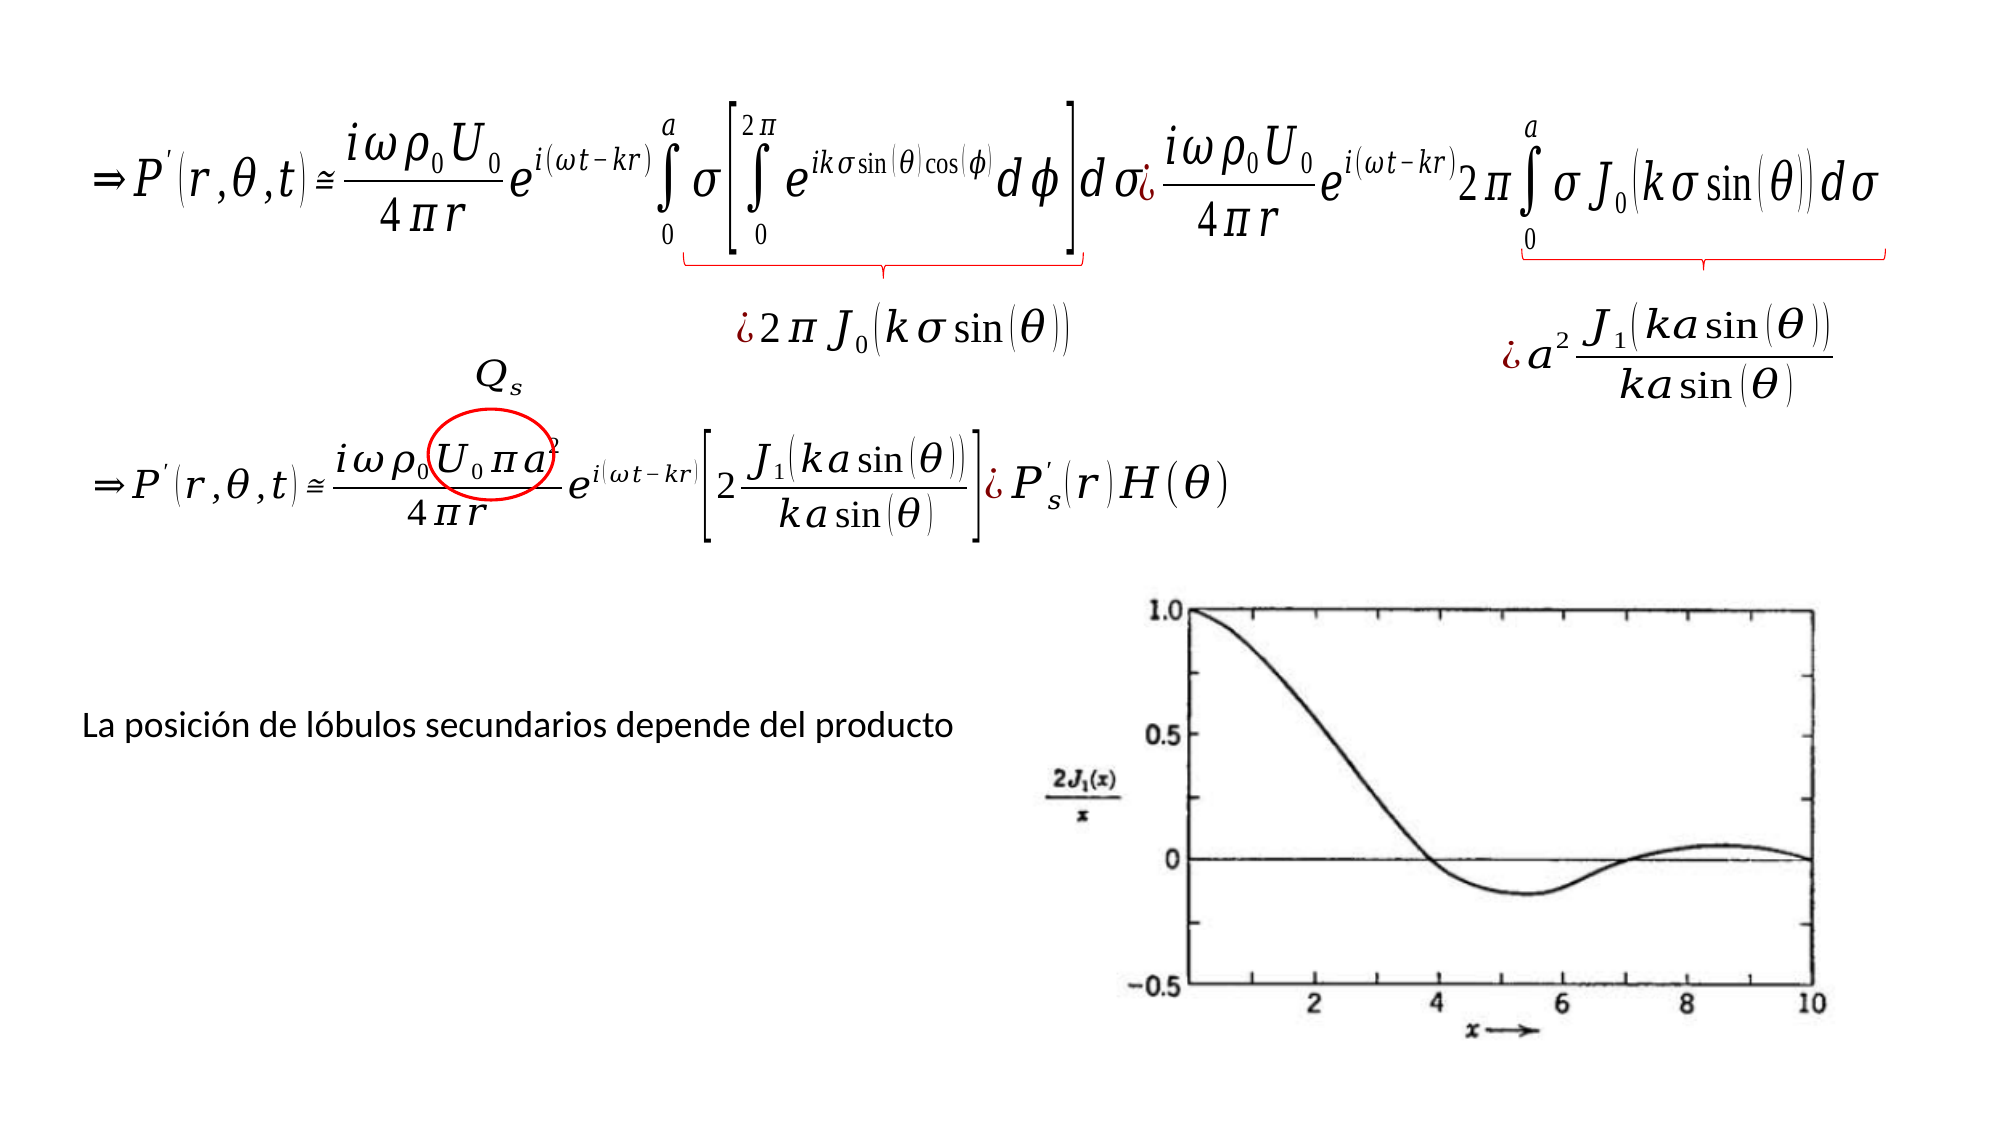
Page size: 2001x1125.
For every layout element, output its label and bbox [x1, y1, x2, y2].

text_box [683, 252, 1084, 360]
text_box [427, 408, 555, 501]
text_box [1501, 248, 1886, 410]
picture [990, 585, 1851, 1046]
